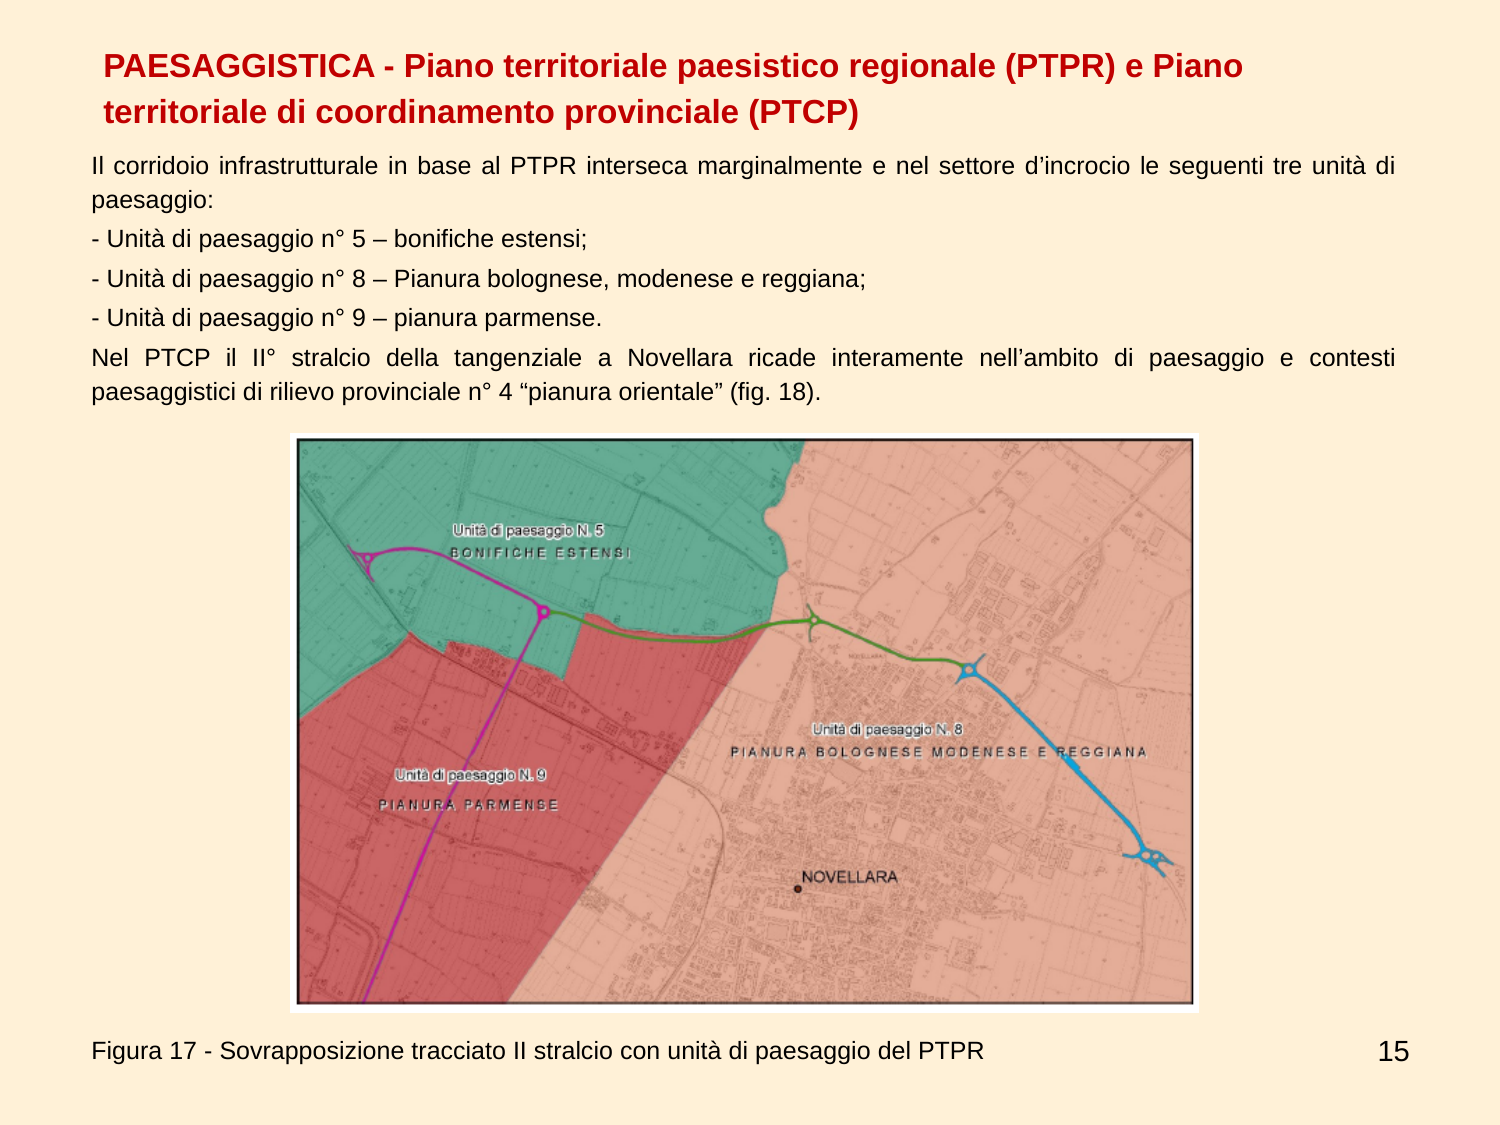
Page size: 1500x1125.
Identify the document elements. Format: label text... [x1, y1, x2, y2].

slide_number 15 [1074, 1024, 1425, 1103]
picture [290, 433, 1200, 1013]
text_box Il corridoio infrastrutturale in base al PTPR interseca marginalmente e nel settore d’incrocio le seguenti tre unità di paesaggio: - Unità di paesaggio n° 5 – bonifiche estensi; - Unità di paesaggio n° 8 – Pianura bolognese, modenese e reggiana; - Unità di paesaggio n° 9 – pianura parmense. Nel PTCP il II° stralcio della tangenziale a Novellara ricade interamente nell’ambito di paesaggio e contesti paesaggistici di rilievo provinciale n° 4 “pianura orientale” (fig. 18). [76, 137, 1414, 414]
text_box Figura 17 - Sovrapposizione tracciato II stralcio con unità di paesaggio del PTPR [76, 1023, 1414, 1073]
text_box PAESAGGISTICA - Piano territoriale paesistico regionale (PTPR) e Piano territoriale di coordinamento provinciale (PTCP) [88, 30, 1414, 114]
